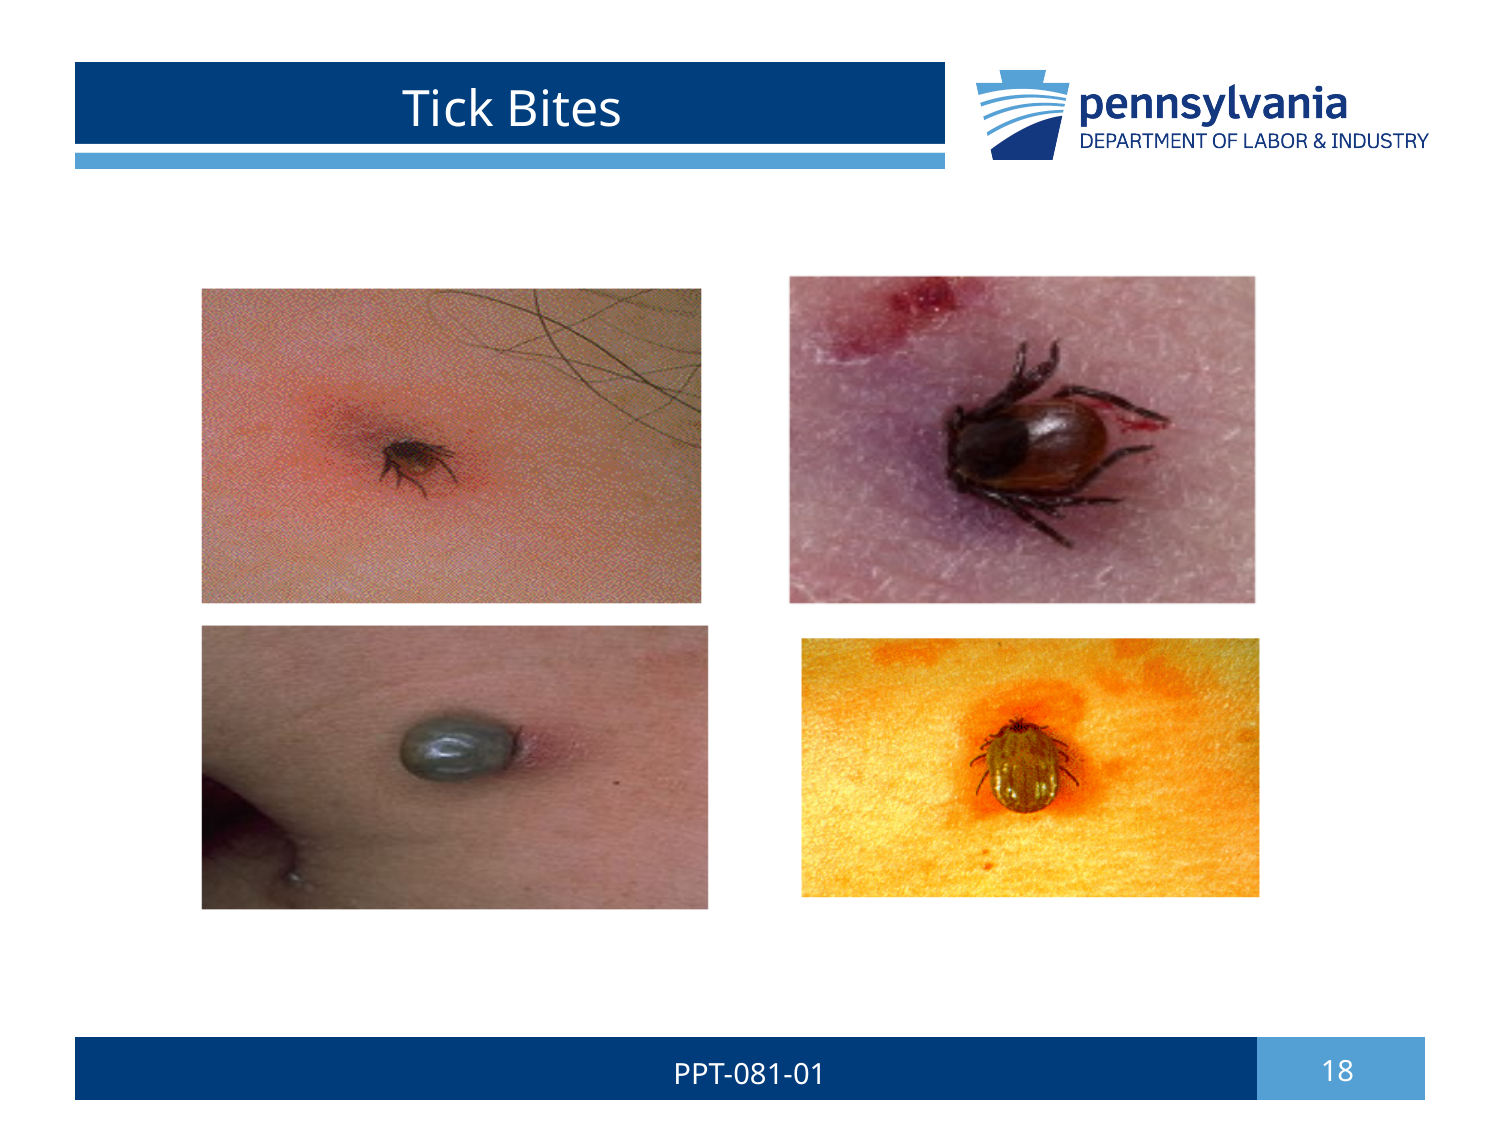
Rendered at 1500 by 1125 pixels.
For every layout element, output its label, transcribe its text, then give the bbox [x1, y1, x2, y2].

picture [199, 287, 707, 607]
slide_number 18 [1250, 1042, 1425, 1103]
picture [75, 62, 1429, 169]
picture [799, 637, 1263, 901]
picture [75, 1037, 1425, 1100]
footer PPT-081-01 [512, 1042, 988, 1103]
picture [787, 274, 1263, 611]
picture [199, 624, 713, 913]
title Tick Bites [75, 62, 950, 150]
